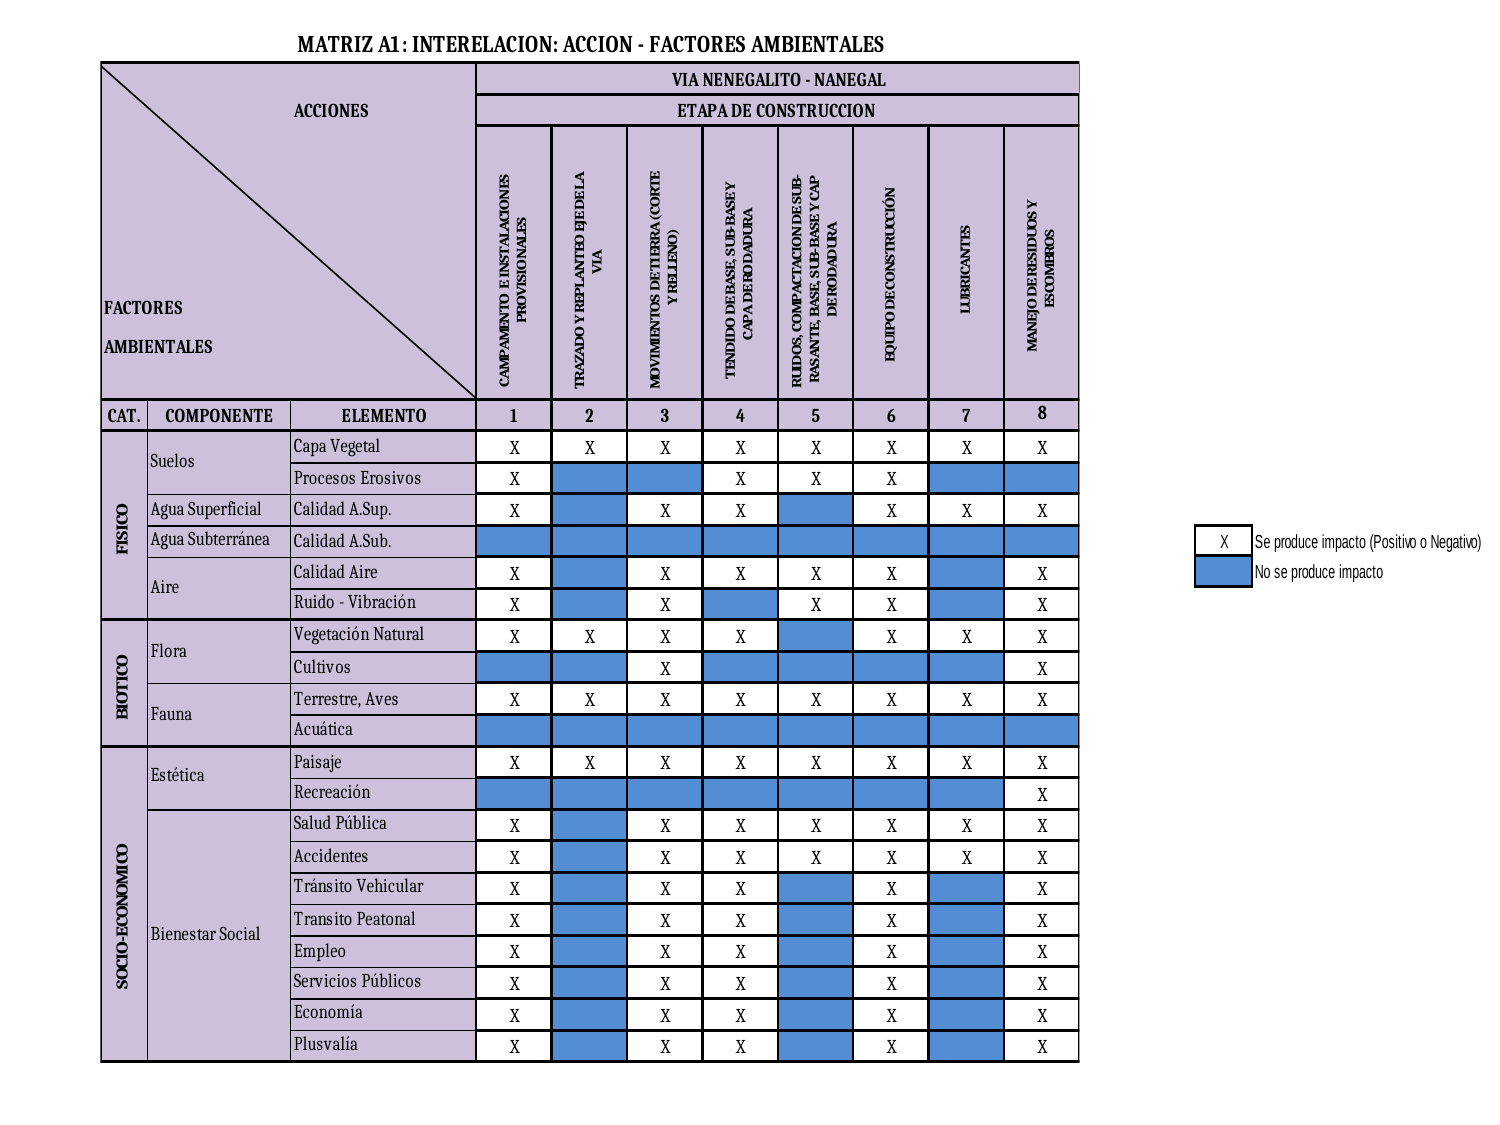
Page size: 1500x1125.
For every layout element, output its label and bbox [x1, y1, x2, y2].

picture [99, 30, 1081, 1071]
picture [1163, 503, 1500, 594]
